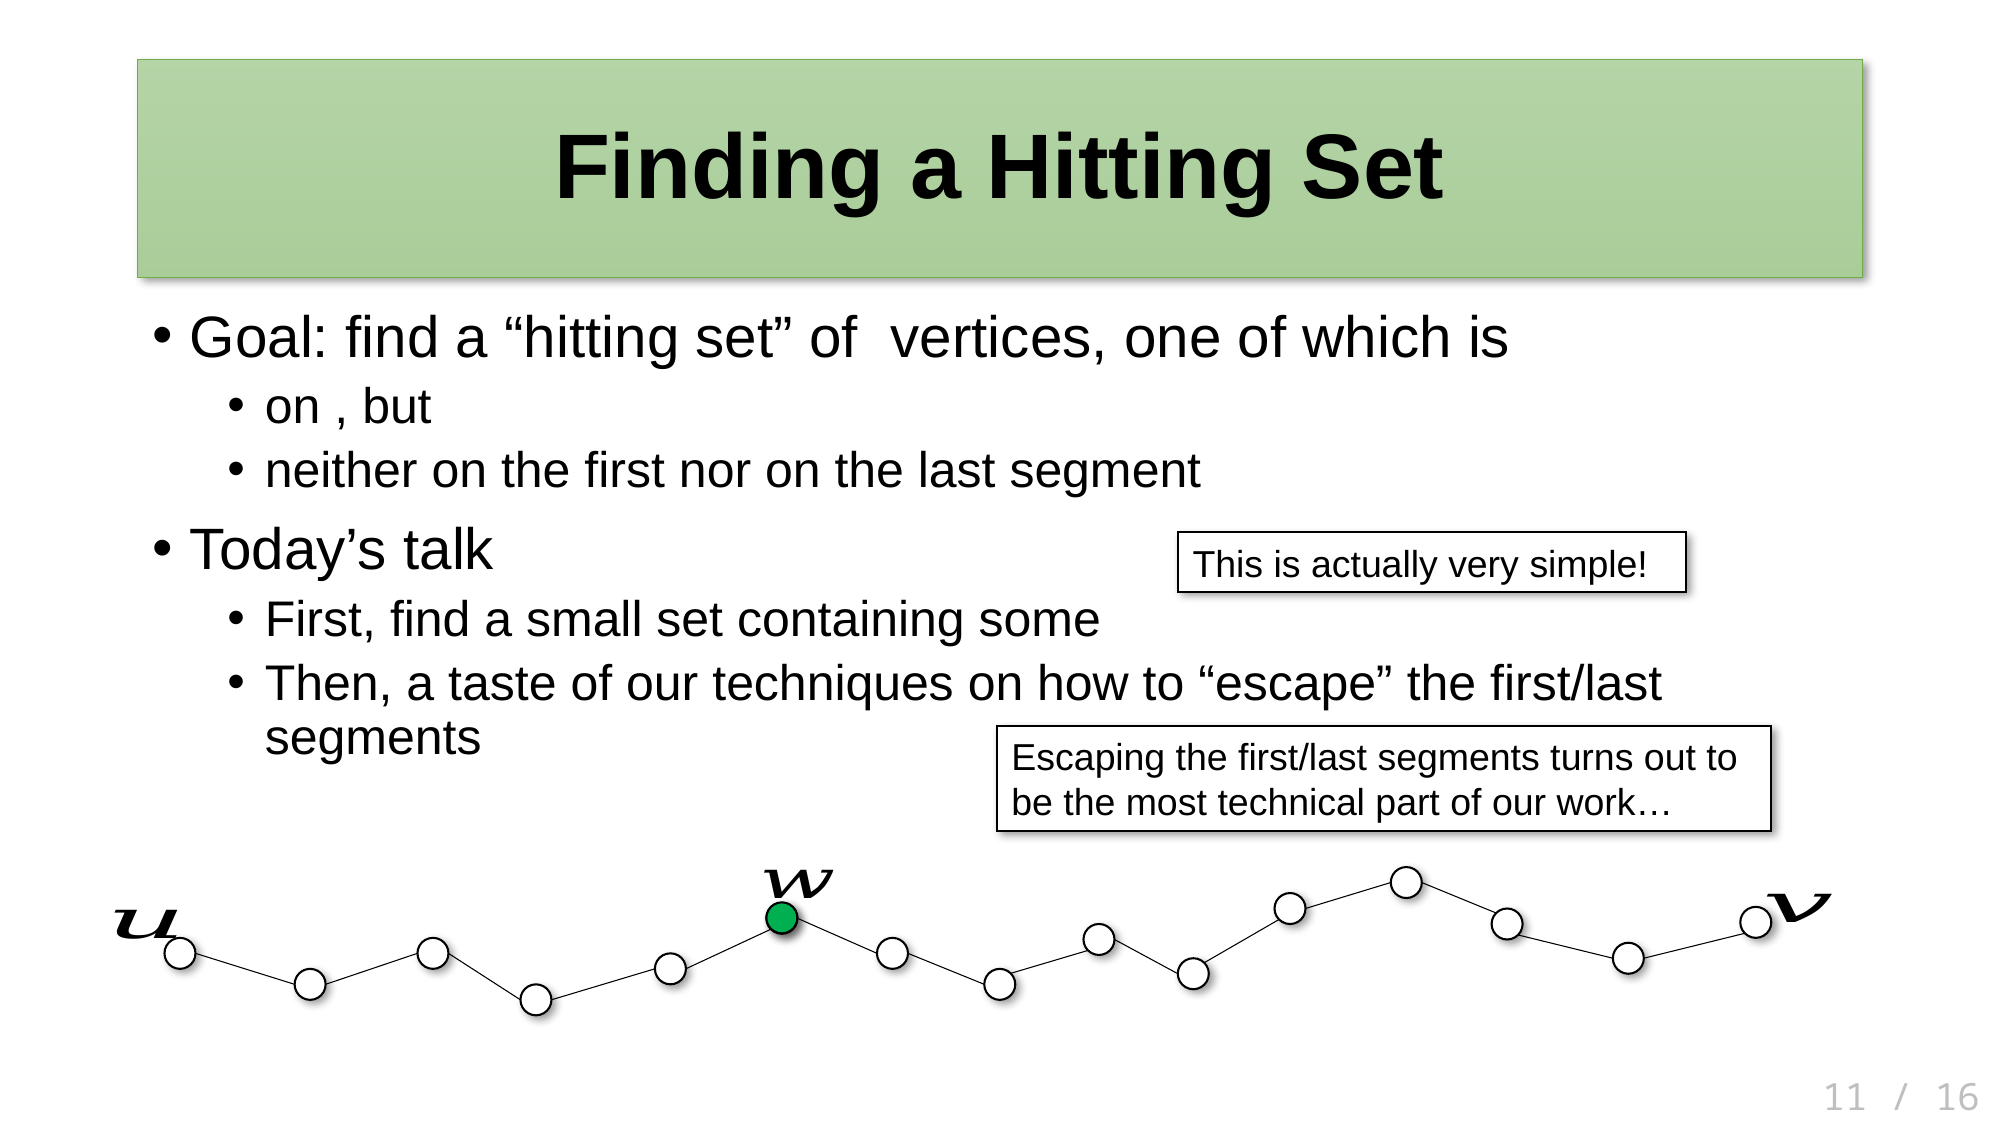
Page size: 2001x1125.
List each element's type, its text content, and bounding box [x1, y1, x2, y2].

text_box 11 / 16 [1807, 1065, 2000, 1125]
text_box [164, 866, 1772, 1016]
text_box Escaping the first/last segments turns out to be the most technical part of our work… [996, 725, 1772, 832]
text_box This is actually very simple! [1177, 531, 1687, 593]
title Finding a Hitting Set [137, 59, 1863, 278]
